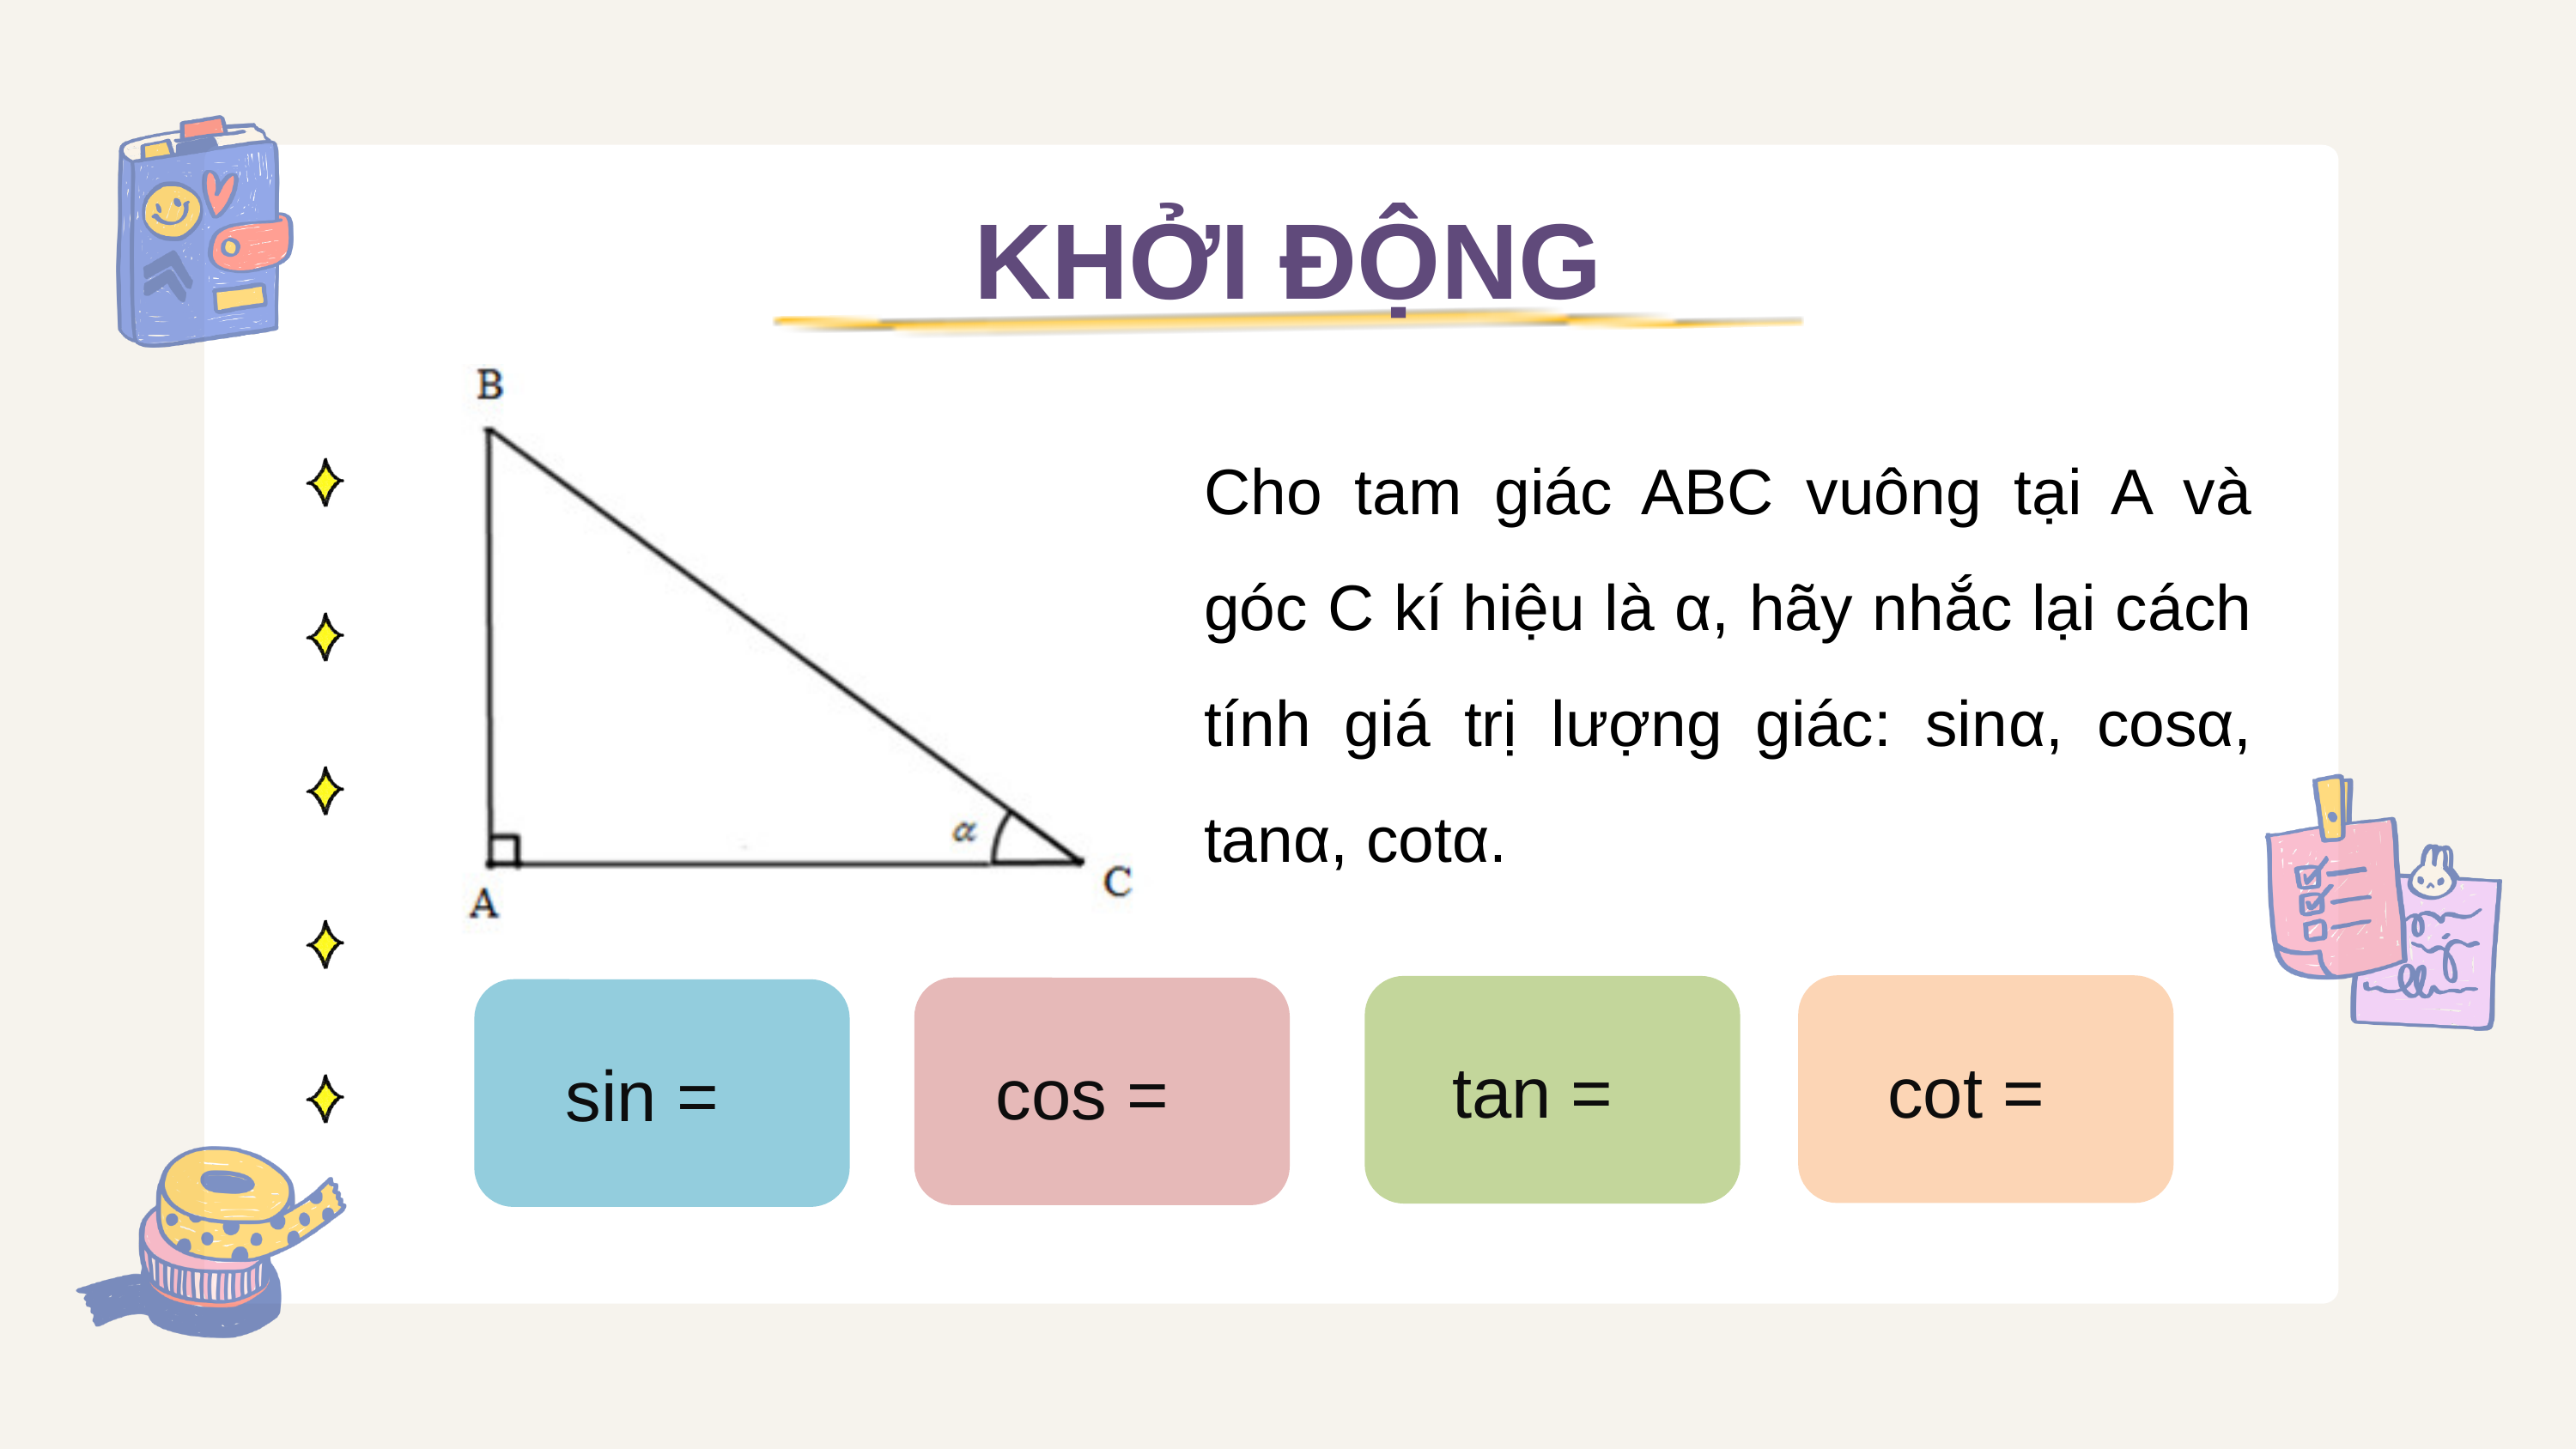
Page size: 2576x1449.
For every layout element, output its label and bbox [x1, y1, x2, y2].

picture [2264, 773, 2503, 1031]
picture [306, 606, 351, 666]
picture [306, 452, 351, 512]
picture [443, 364, 1187, 961]
text_box [204, 144, 2339, 1304]
picture [306, 1068, 351, 1128]
picture [306, 913, 351, 973]
picture [75, 1146, 347, 1338]
picture [772, 306, 1804, 336]
picture [116, 115, 294, 349]
picture [306, 760, 351, 820]
